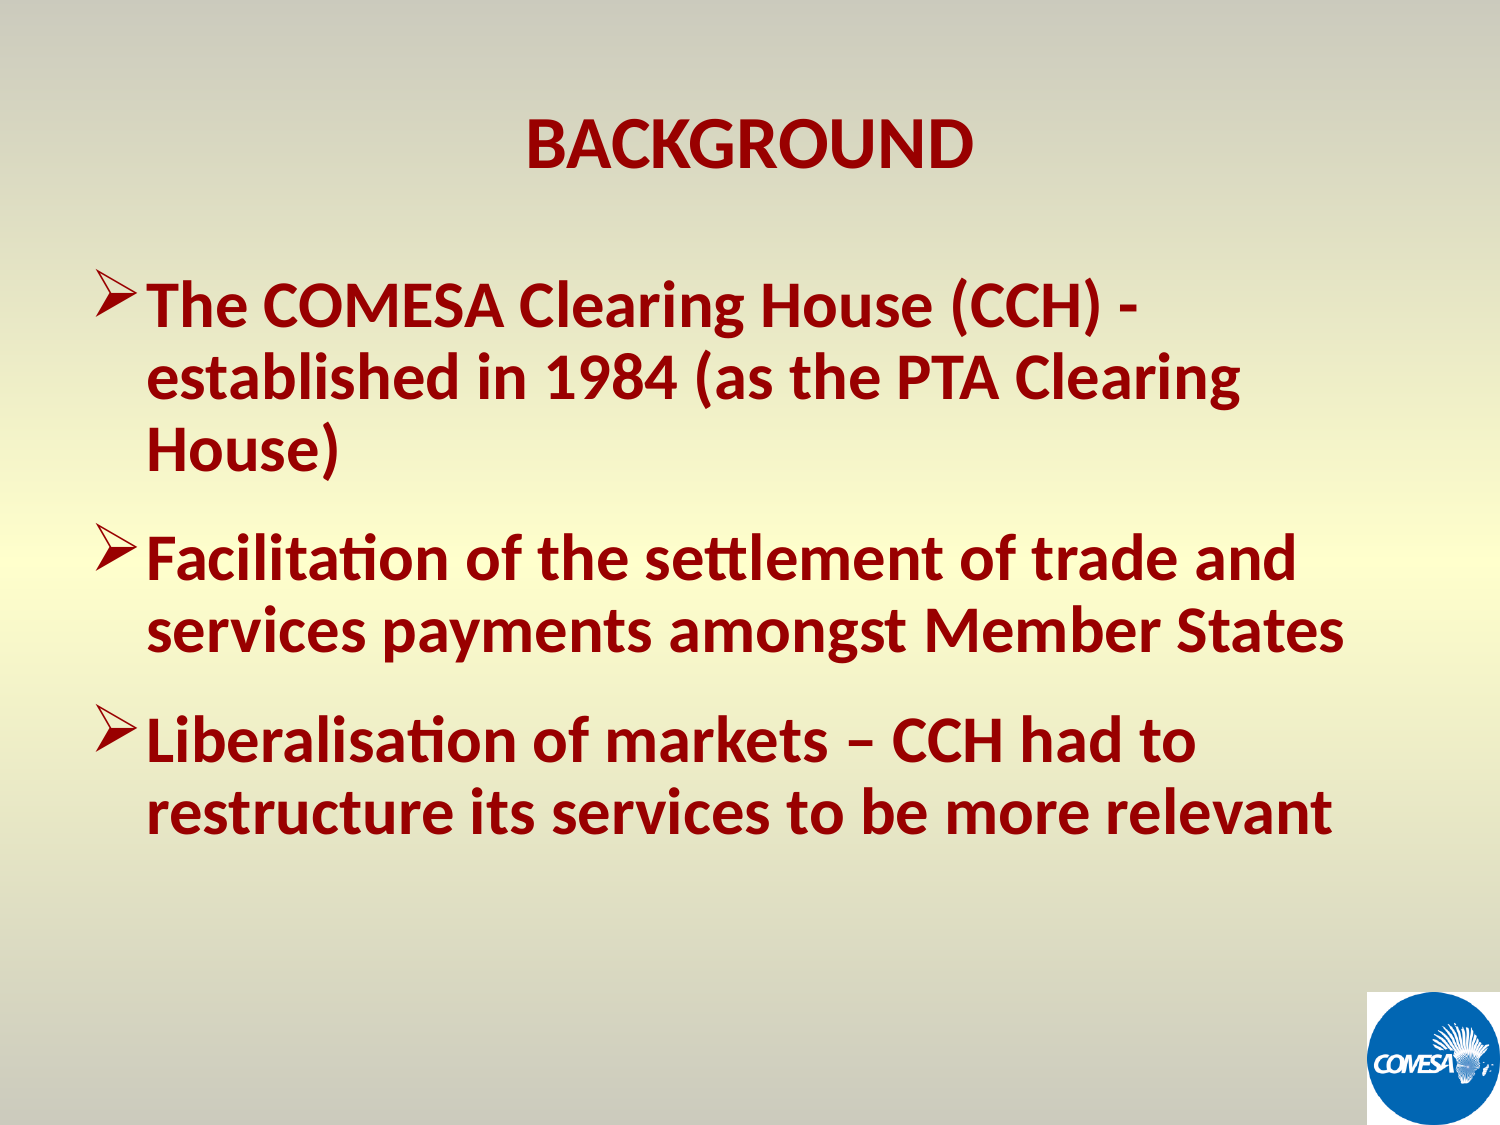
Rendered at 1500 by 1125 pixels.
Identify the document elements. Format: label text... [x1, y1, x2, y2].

picture [1367, 992, 1500, 1125]
title BACKGROUND [75, 45, 1425, 233]
list The COMESA Clearing House (CCH) - established in 1984 (as the PTA Clearing House) Facilitation of the settlement of trade and services payments amongst Member States Liberalisation of markets – CCH had to restructure its services to be more relevant [75, 262, 1425, 1005]
